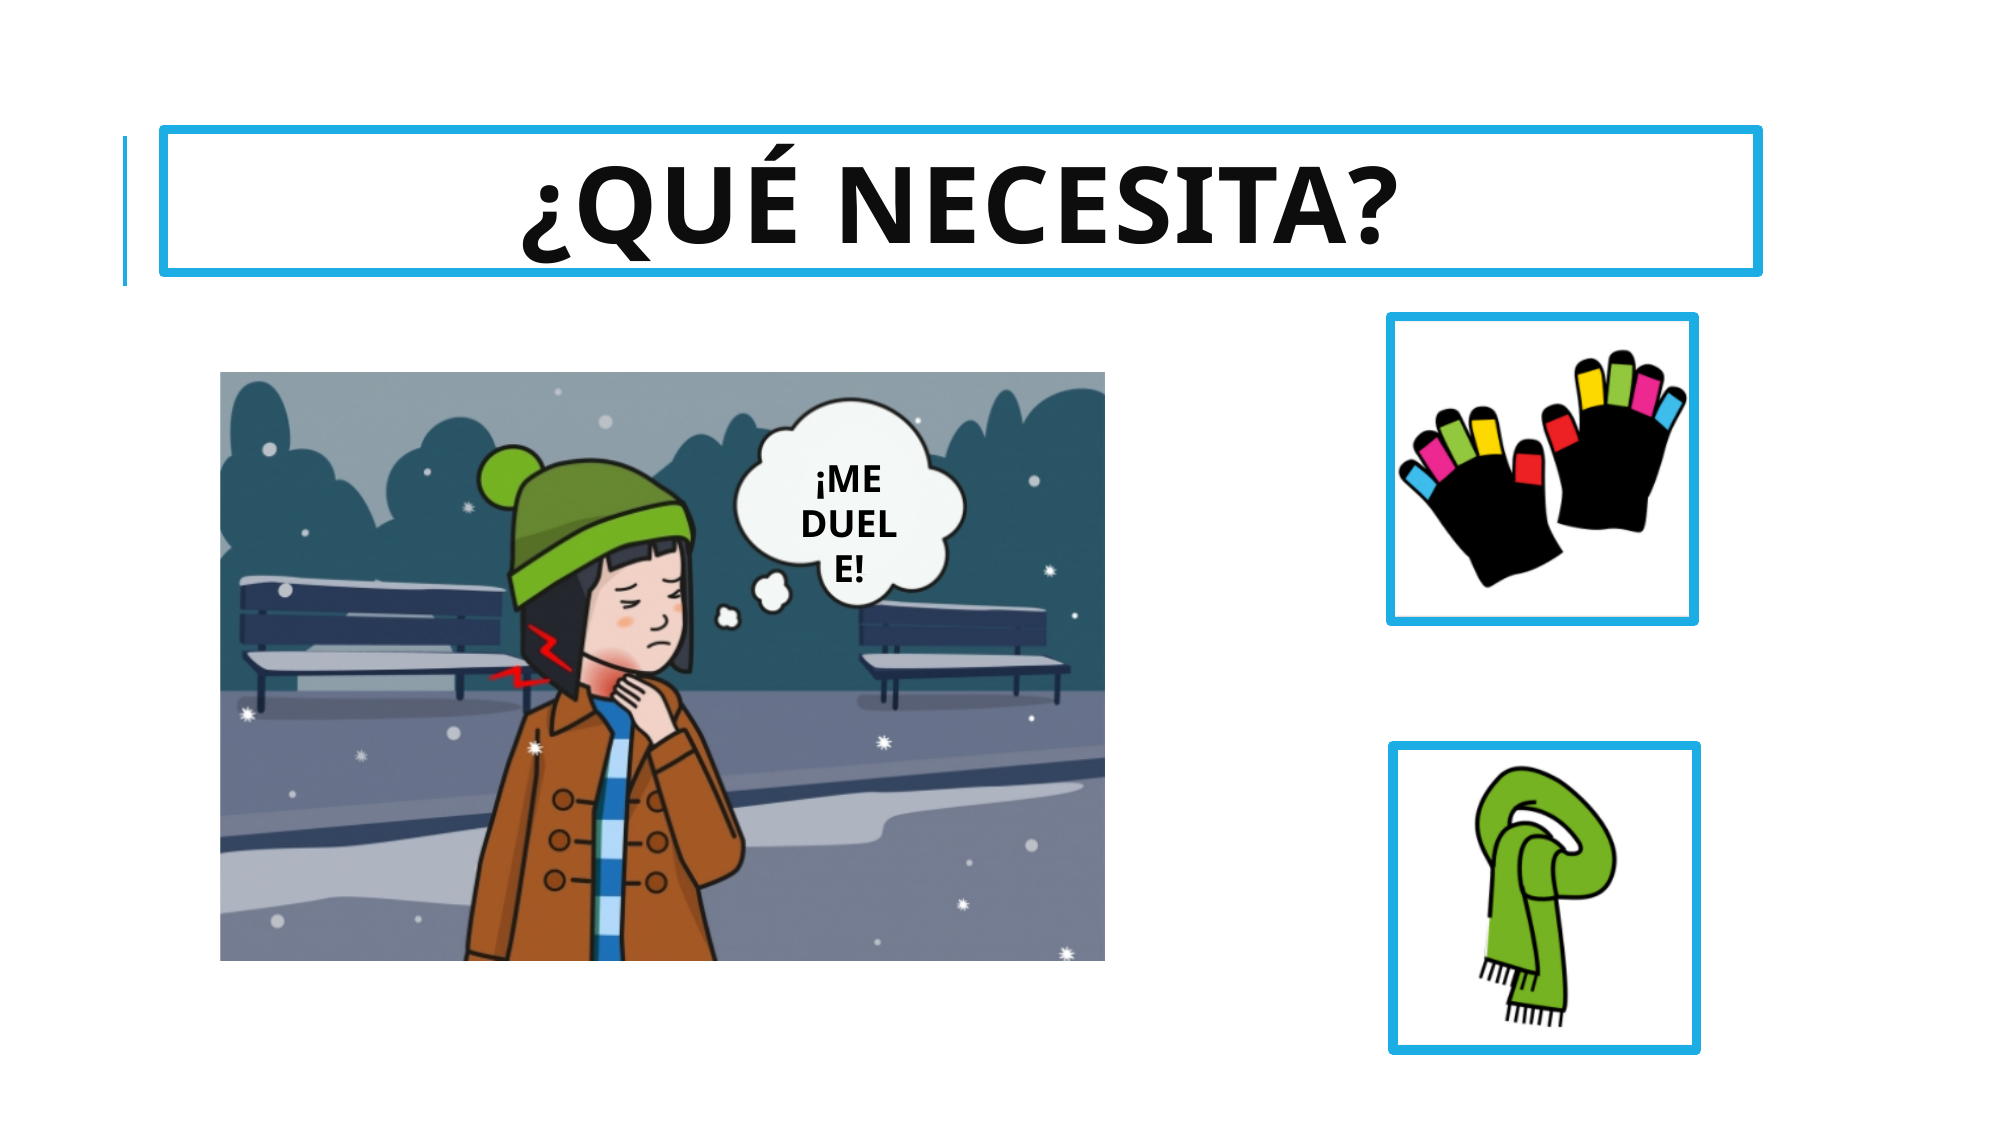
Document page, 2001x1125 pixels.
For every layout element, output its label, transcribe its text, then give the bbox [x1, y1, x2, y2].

picture [1395, 320, 1690, 617]
title ¿QUÉ NECESITA? [163, 129, 1759, 273]
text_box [218, 372, 1106, 961]
picture [1397, 749, 1692, 1046]
